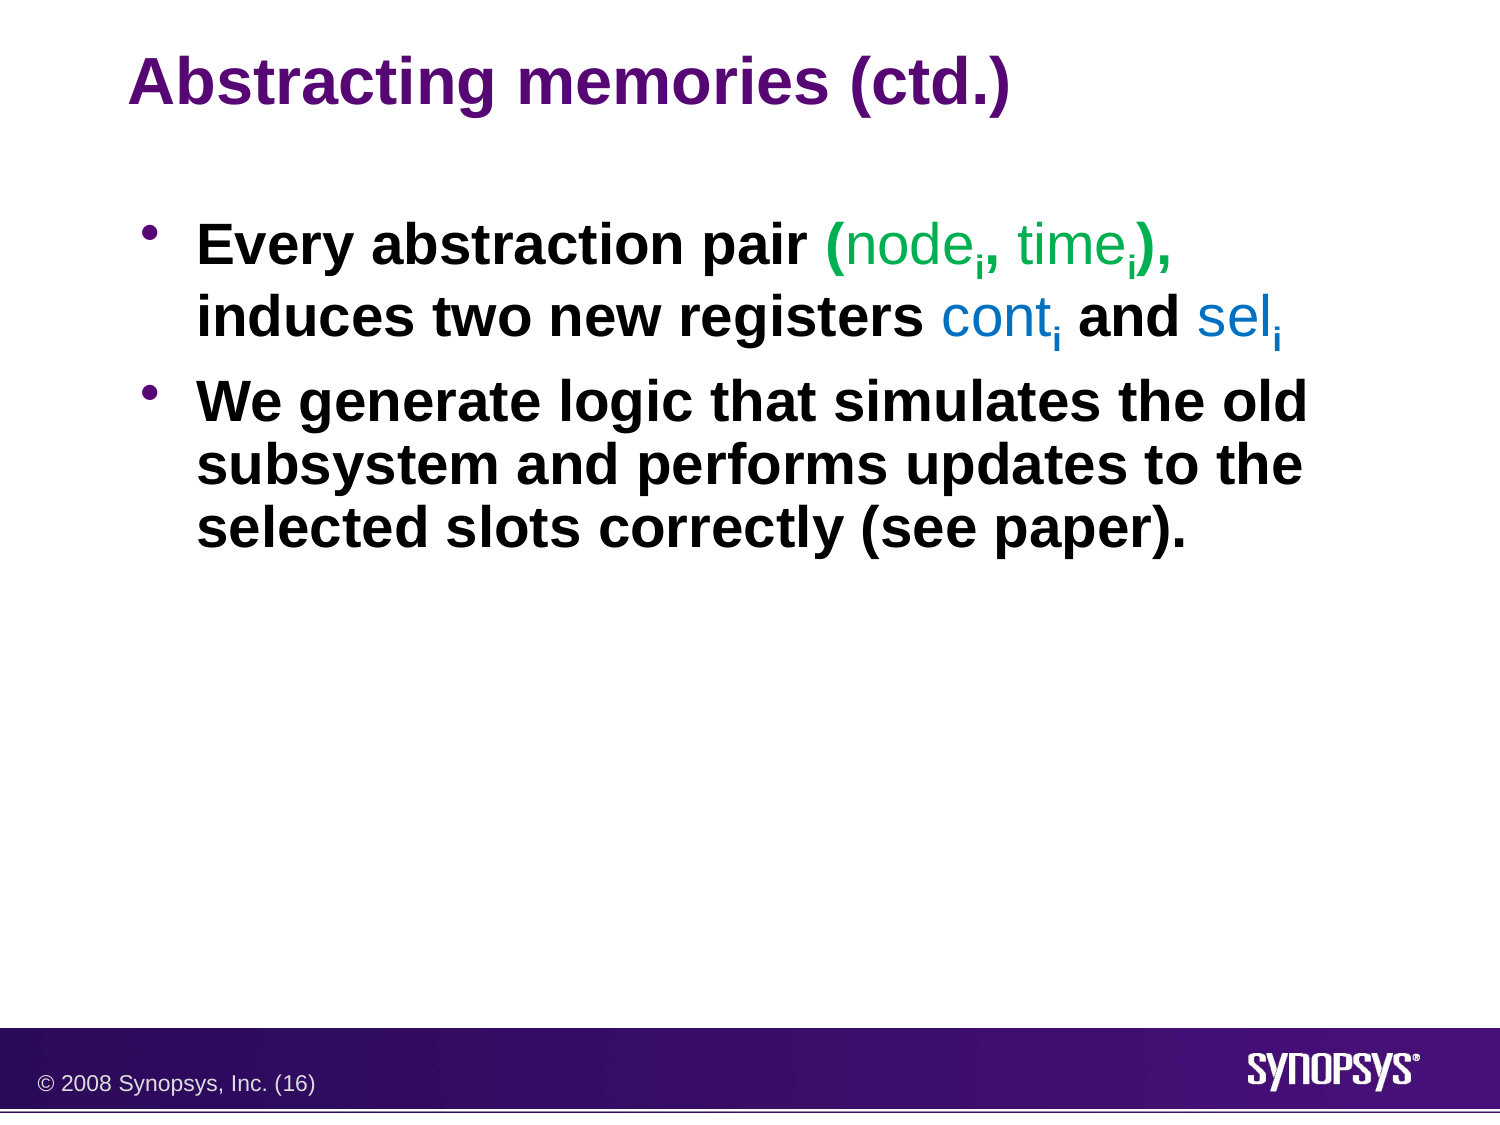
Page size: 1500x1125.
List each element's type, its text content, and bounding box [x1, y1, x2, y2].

list Every abstraction pair (nodei, timei), induces two new registers conti and seli We generate logic that simulates the old subsystem and performs updates to the selected slots correctly (see paper). [124, 199, 1411, 984]
title Abstracting memories (ctd.) [112, 12, 1388, 144]
picture [0, 1028, 1500, 1113]
